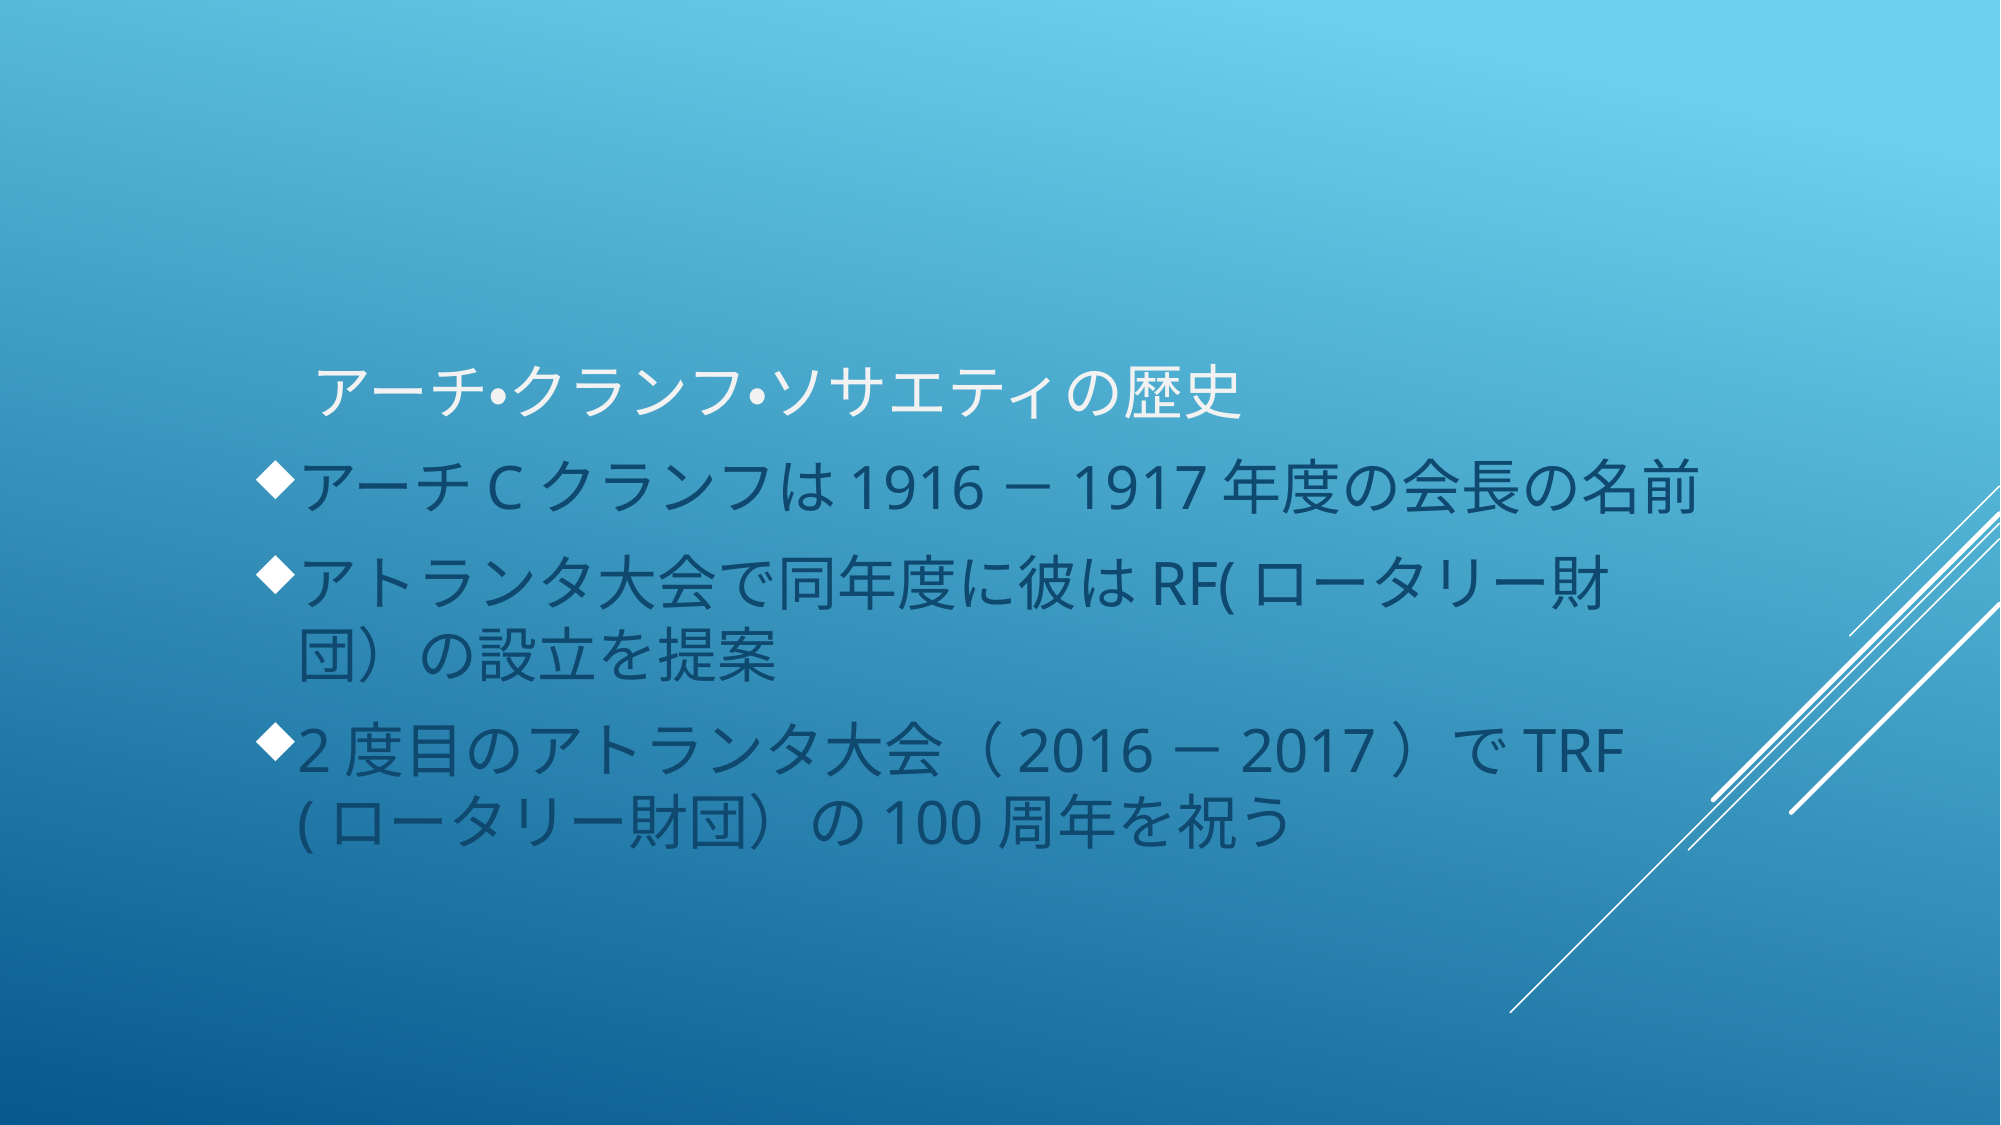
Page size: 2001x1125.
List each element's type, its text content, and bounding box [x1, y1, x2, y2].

list アーチ・クランフ・ソサエティの歴史 アーチCクランフは1916－1917年度の会長の名前 アトランタ大会で同年度に彼はRF(ロータリー財団）の設立を提案 2度目のアトランタ大会（2016－2017）でTRF(ロータリー財団）の100周年を祝う [236, 242, 1732, 883]
